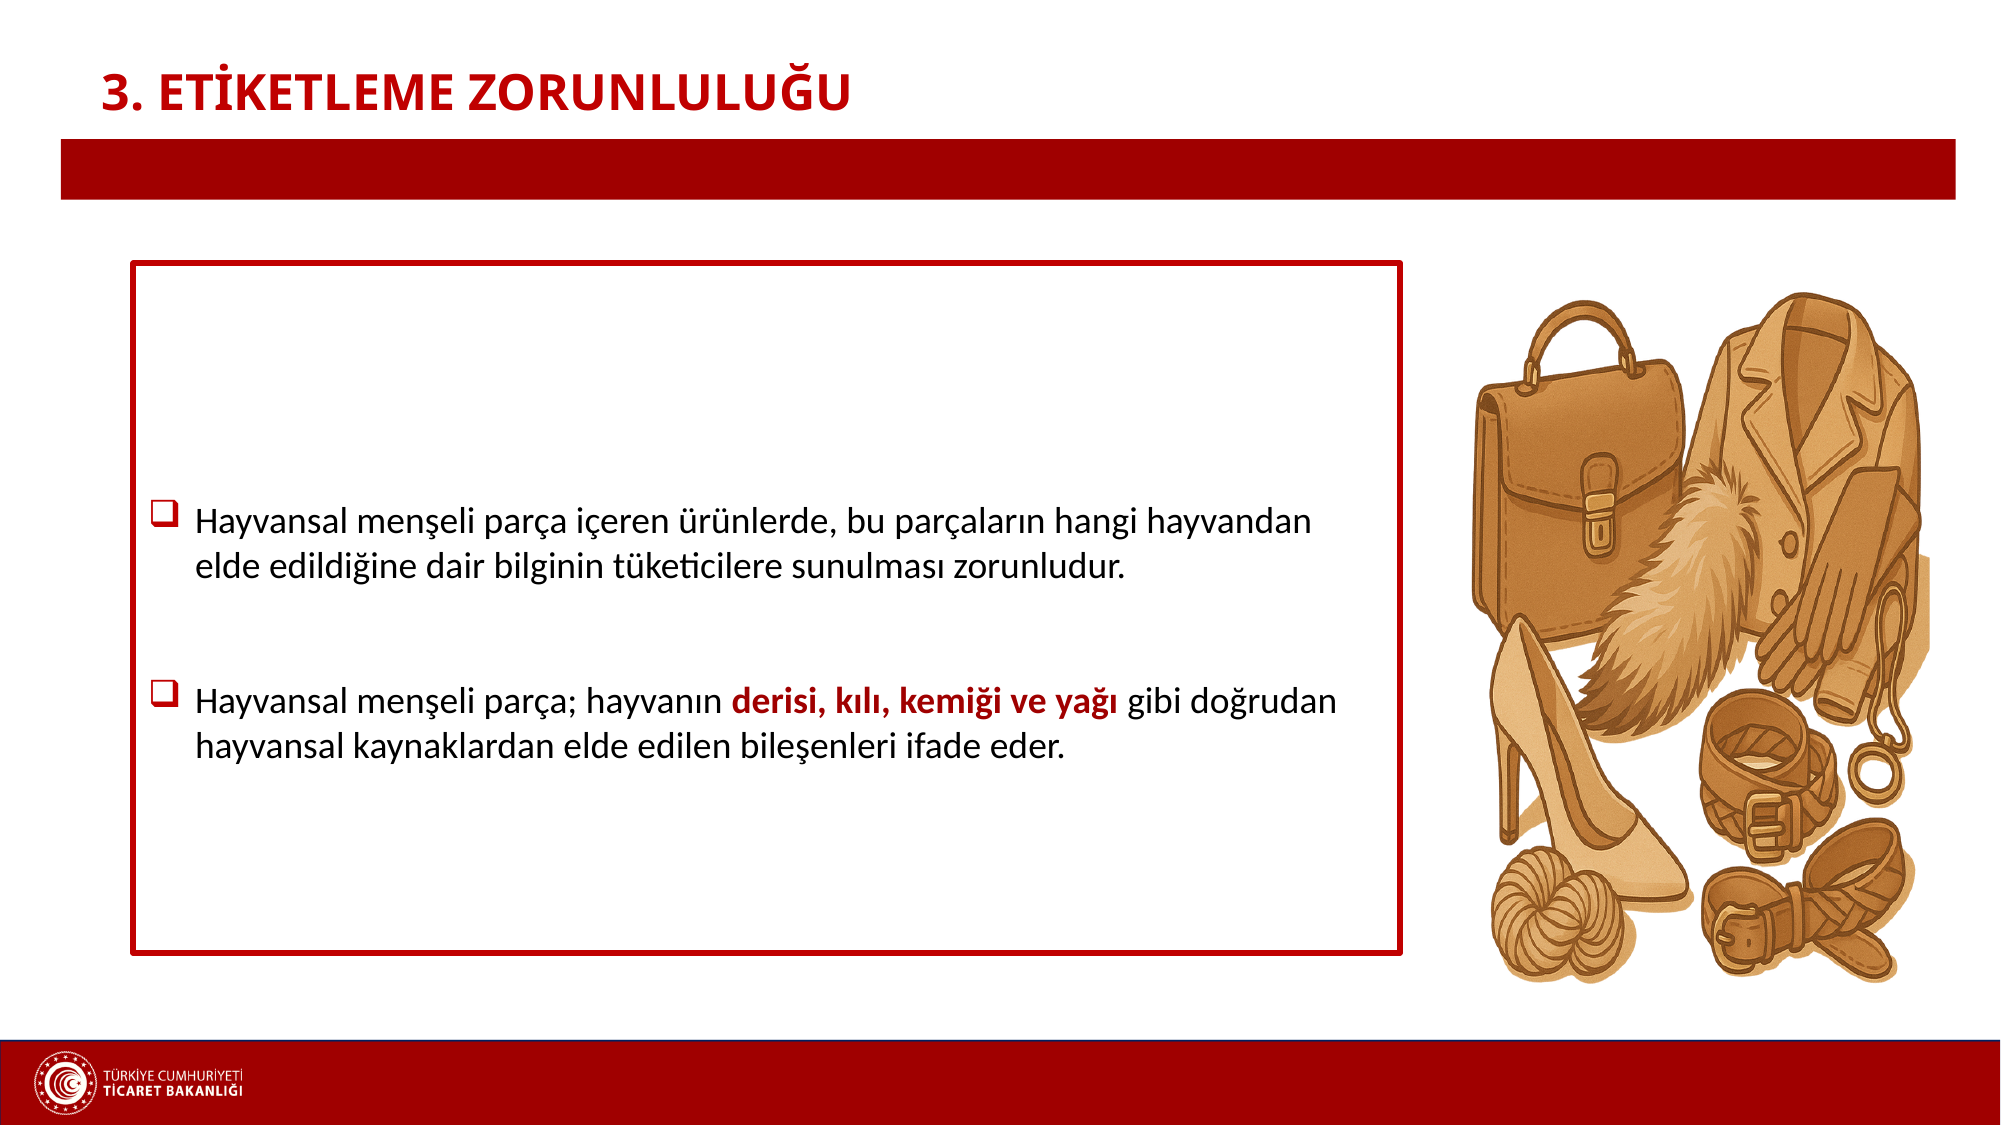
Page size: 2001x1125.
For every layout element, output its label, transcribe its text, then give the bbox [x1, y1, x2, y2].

text_box Hayvansal menşeli parça içeren ürünlerde, bu parçaların hangi hayvandan elde edildiğine dair bilginin tüketicilere sunulması zorunludur. Hayvansal menşeli parça; hayvanın derisi, kılı, kemiği ve yağı gibi doğrudan hayvansal kaynaklardan elde edilen bileşenleri ifade eder. [133, 263, 1400, 954]
picture [1462, 263, 1930, 1002]
text_box 3. ETİKETLEME ZORUNLULUĞU [86, 52, 1930, 128]
text_box [60, 139, 1956, 200]
